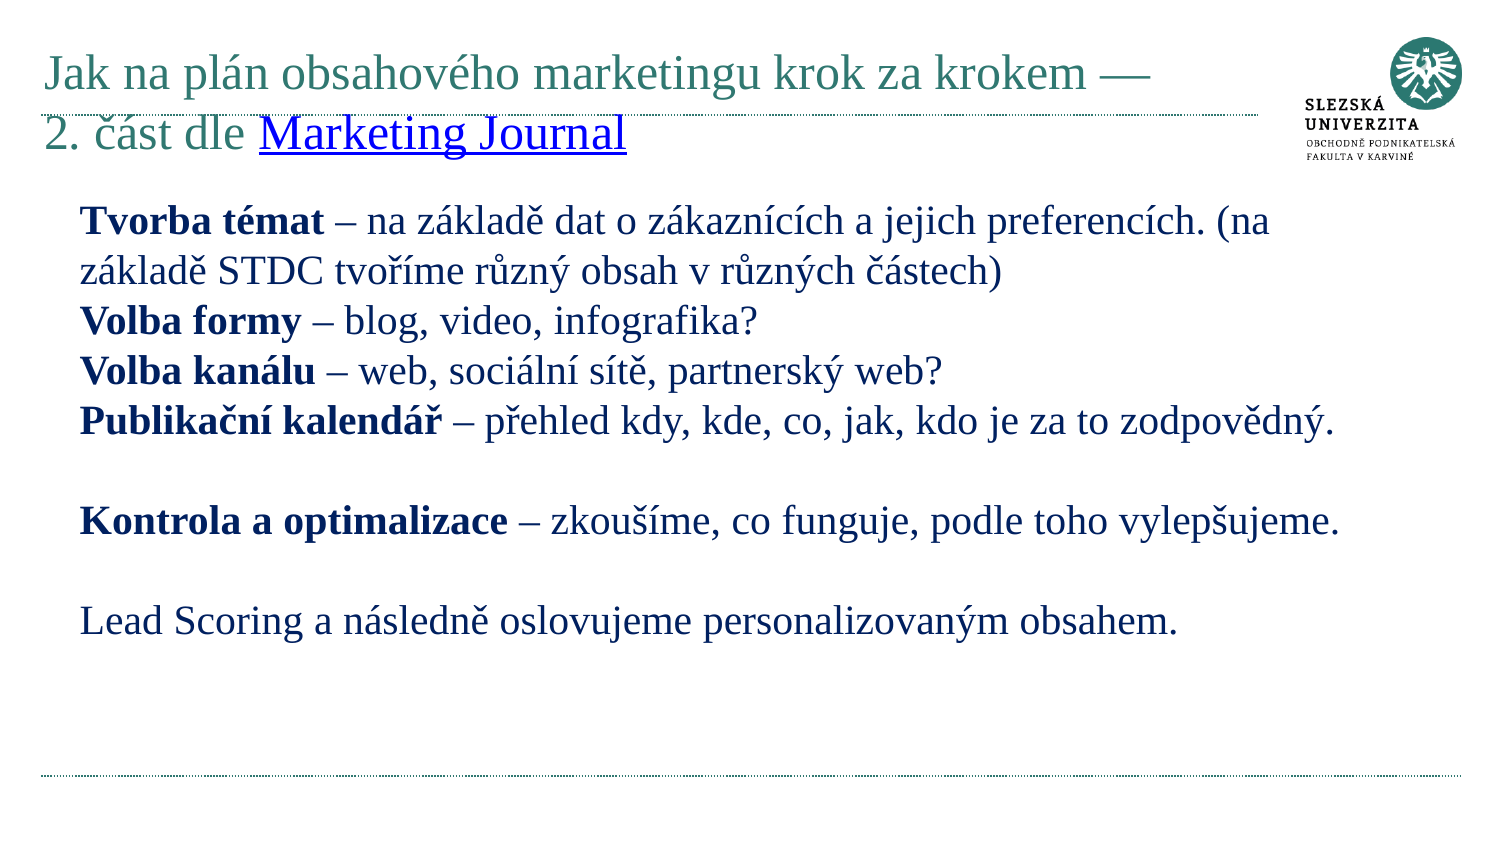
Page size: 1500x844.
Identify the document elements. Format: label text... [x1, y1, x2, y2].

picture [1305, 37, 1462, 160]
list Tvorba témat – na základě dat o zákaznících a jejich preferencích. (na základě STDC tvoříme různý obsah v různých částech) Volba formy – blog, video, infografika? Volba kanálu – web, sociální sítě, partnerský web? Publikační kalendář – přehled kdy, kde, co, jak, kdo je za to zodpovědný. Kontrola a optimalizace – zkoušíme, co funguje, podle toho vylepšujeme. Lead Scoring a následně oslovujeme personalizovaným obsahem. [64, 185, 1424, 682]
title Jak na plán obsahového marketingu krok za krokem — 2. část dle Marketing Journal [29, 32, 1199, 116]
